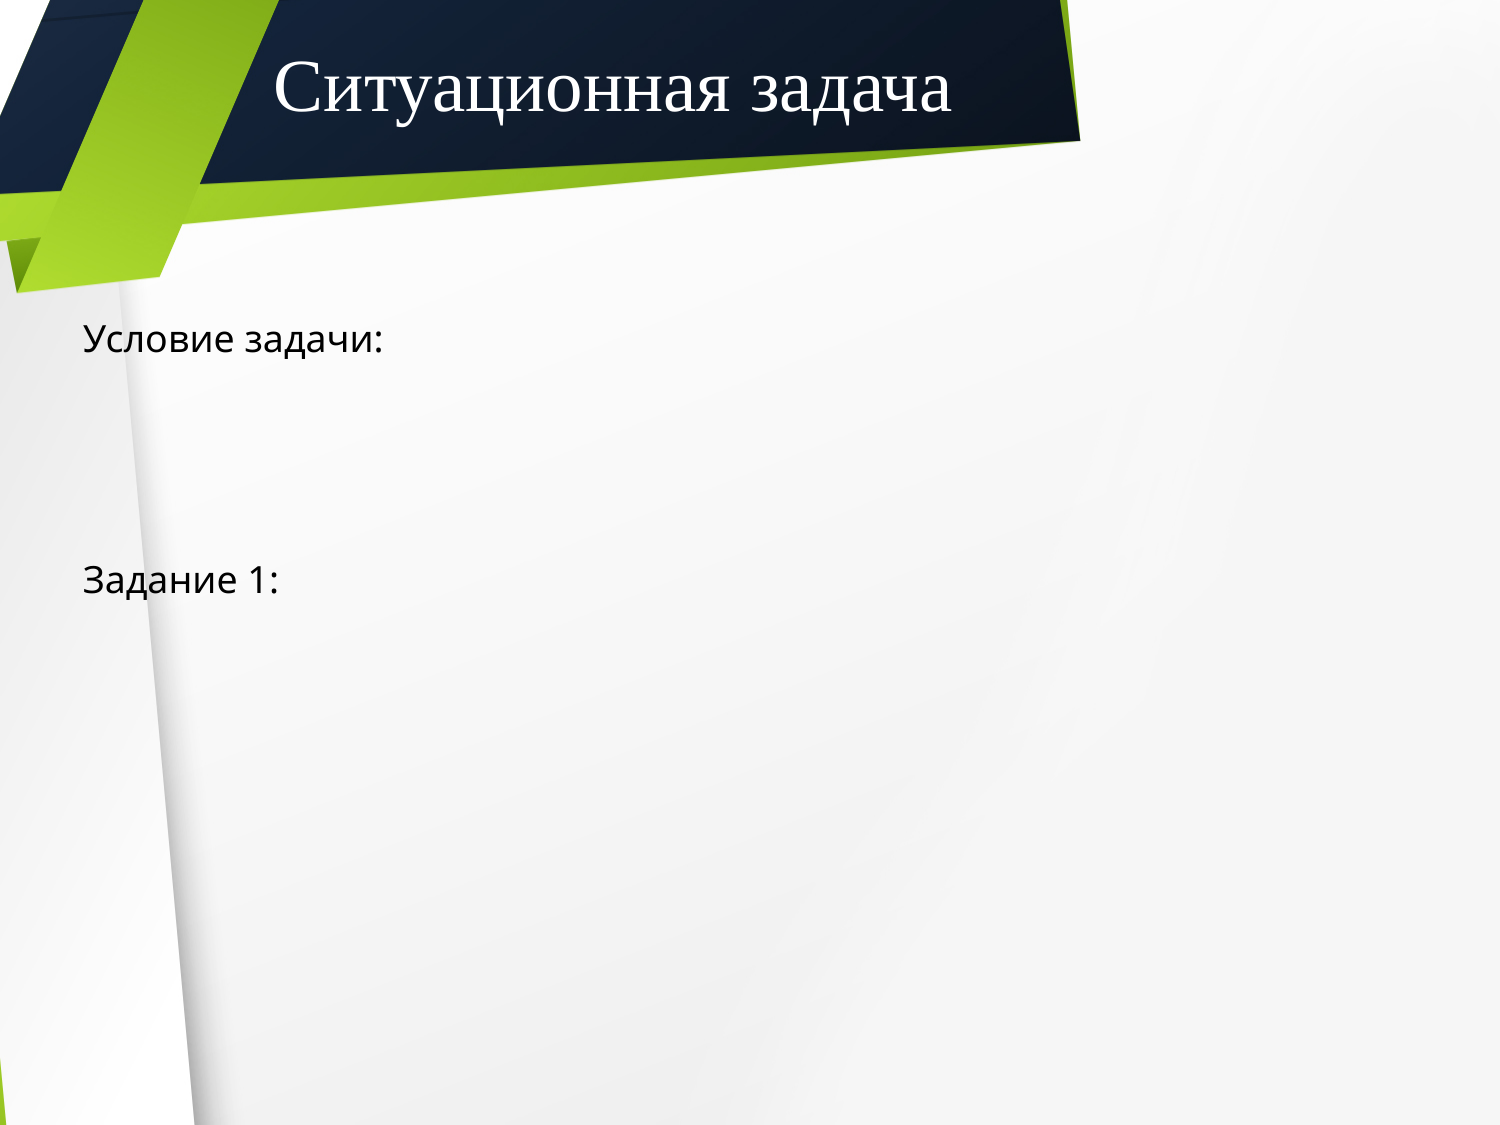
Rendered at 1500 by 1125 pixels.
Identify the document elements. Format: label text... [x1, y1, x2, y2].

picture [0, 0, 1500, 1125]
text_box Ситуационная задача [259, 29, 1207, 134]
text_box Задание 1: [68, 548, 1478, 698]
text_box Условие задачи: [68, 307, 1478, 457]
